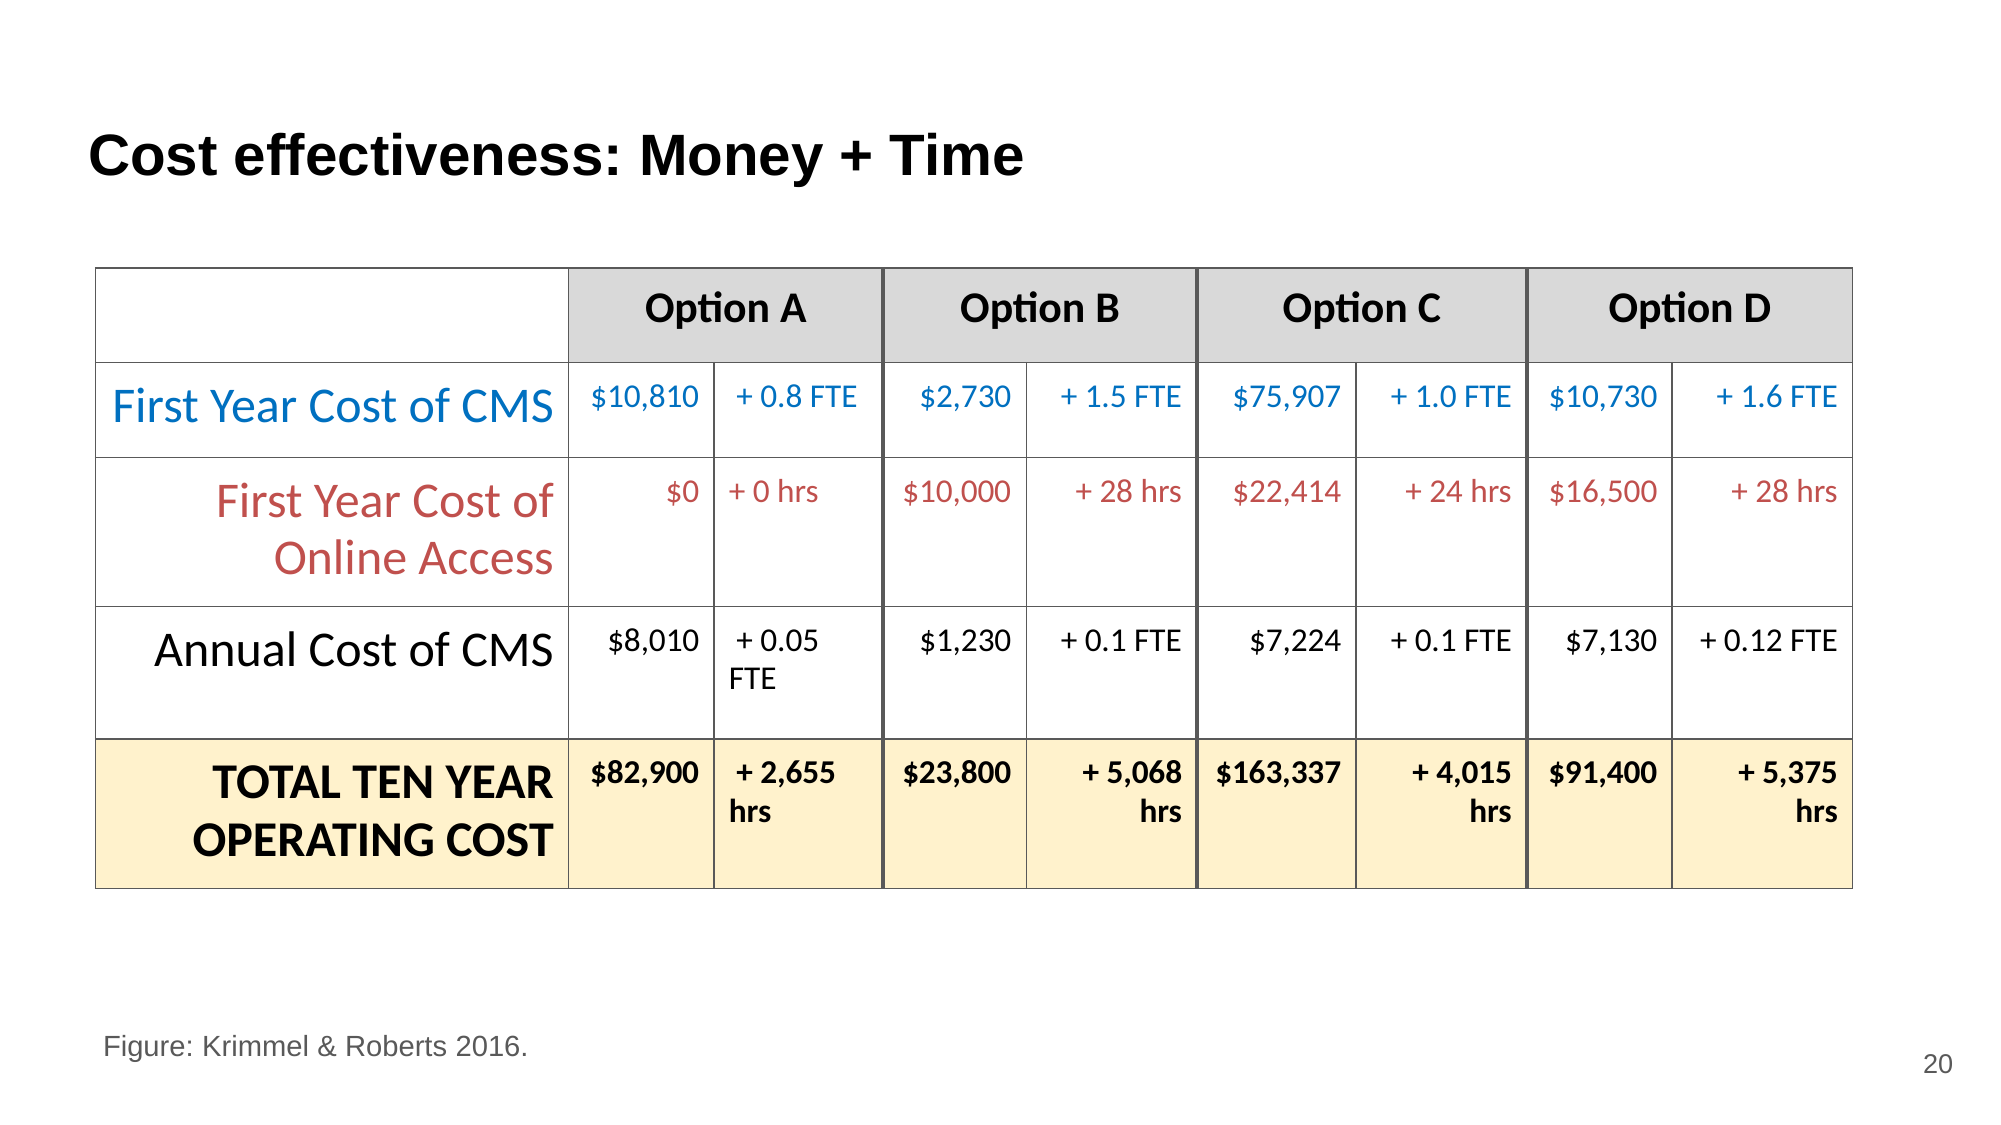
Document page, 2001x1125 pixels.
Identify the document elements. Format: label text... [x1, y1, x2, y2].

table_header Option A [569, 269, 881, 362]
table_cell $10,000 [885, 458, 1026, 606]
table_cell + 1.6 FTE [1673, 363, 1852, 457]
table_header Option C [1199, 269, 1525, 362]
table_cell $1,230 [885, 607, 1026, 738]
table_cell First Year Cost of CMS [96, 363, 568, 457]
table_header Option D [1529, 269, 1852, 362]
table_cell Annual Cost of CMS [96, 607, 568, 738]
table_cell + 28 hrs [1027, 458, 1195, 606]
table_cell $0 [569, 458, 713, 606]
table_cell TOTAL TEN YEAR OPERATING COST [96, 740, 568, 888]
table_cell + 0.05 FTE [715, 607, 881, 738]
table_cell + 0.8 FTE [715, 363, 881, 457]
table_cell + 5,375 hrs [1673, 740, 1852, 888]
table_cell + 1.5 FTE [1027, 363, 1195, 457]
table_cell + 5,068 hrs [1027, 740, 1195, 888]
table_cell $8,010 [569, 607, 713, 738]
table_cell $22,414 [1199, 458, 1355, 606]
title Cost effectiveness: Money + Time [68, 97, 1932, 223]
table_cell $16,500 [1529, 458, 1671, 606]
table_cell First Year Cost of Online Access [96, 458, 568, 606]
table_cell + 4,015 hrs [1357, 740, 1525, 888]
table_header [96, 269, 568, 362]
table_cell $7,130 [1529, 607, 1671, 738]
table_cell $75,907 [1199, 363, 1355, 457]
table_cell $82,900 [569, 740, 713, 888]
table_cell $2,730 [885, 363, 1026, 457]
table_cell + 0 hrs [715, 458, 881, 606]
table_header Option B [885, 269, 1195, 362]
slide_number 20 [1853, 1019, 1974, 1106]
table_cell + 28 hrs [1673, 458, 1852, 606]
table_cell + 2,655 hrs [715, 740, 881, 888]
table_cell + 0.1 FTE [1357, 607, 1525, 738]
table_cell $163,337 [1199, 740, 1355, 888]
table_cell $23,800 [885, 740, 1026, 888]
table_cell + 0.1 FTE [1027, 607, 1195, 738]
table_cell $7,224 [1199, 607, 1355, 738]
table_cell + 1.0 FTE [1357, 363, 1525, 457]
table_cell + 0.12 FTE [1673, 607, 1852, 738]
table_cell $91,400 [1529, 740, 1671, 888]
table_cell $10,730 [1529, 363, 1671, 457]
table_cell + 24 hrs [1357, 458, 1525, 606]
list Figure: Krimmel & Roberts 2016. [83, 1009, 1841, 1076]
table_cell $10,810 [569, 363, 713, 457]
